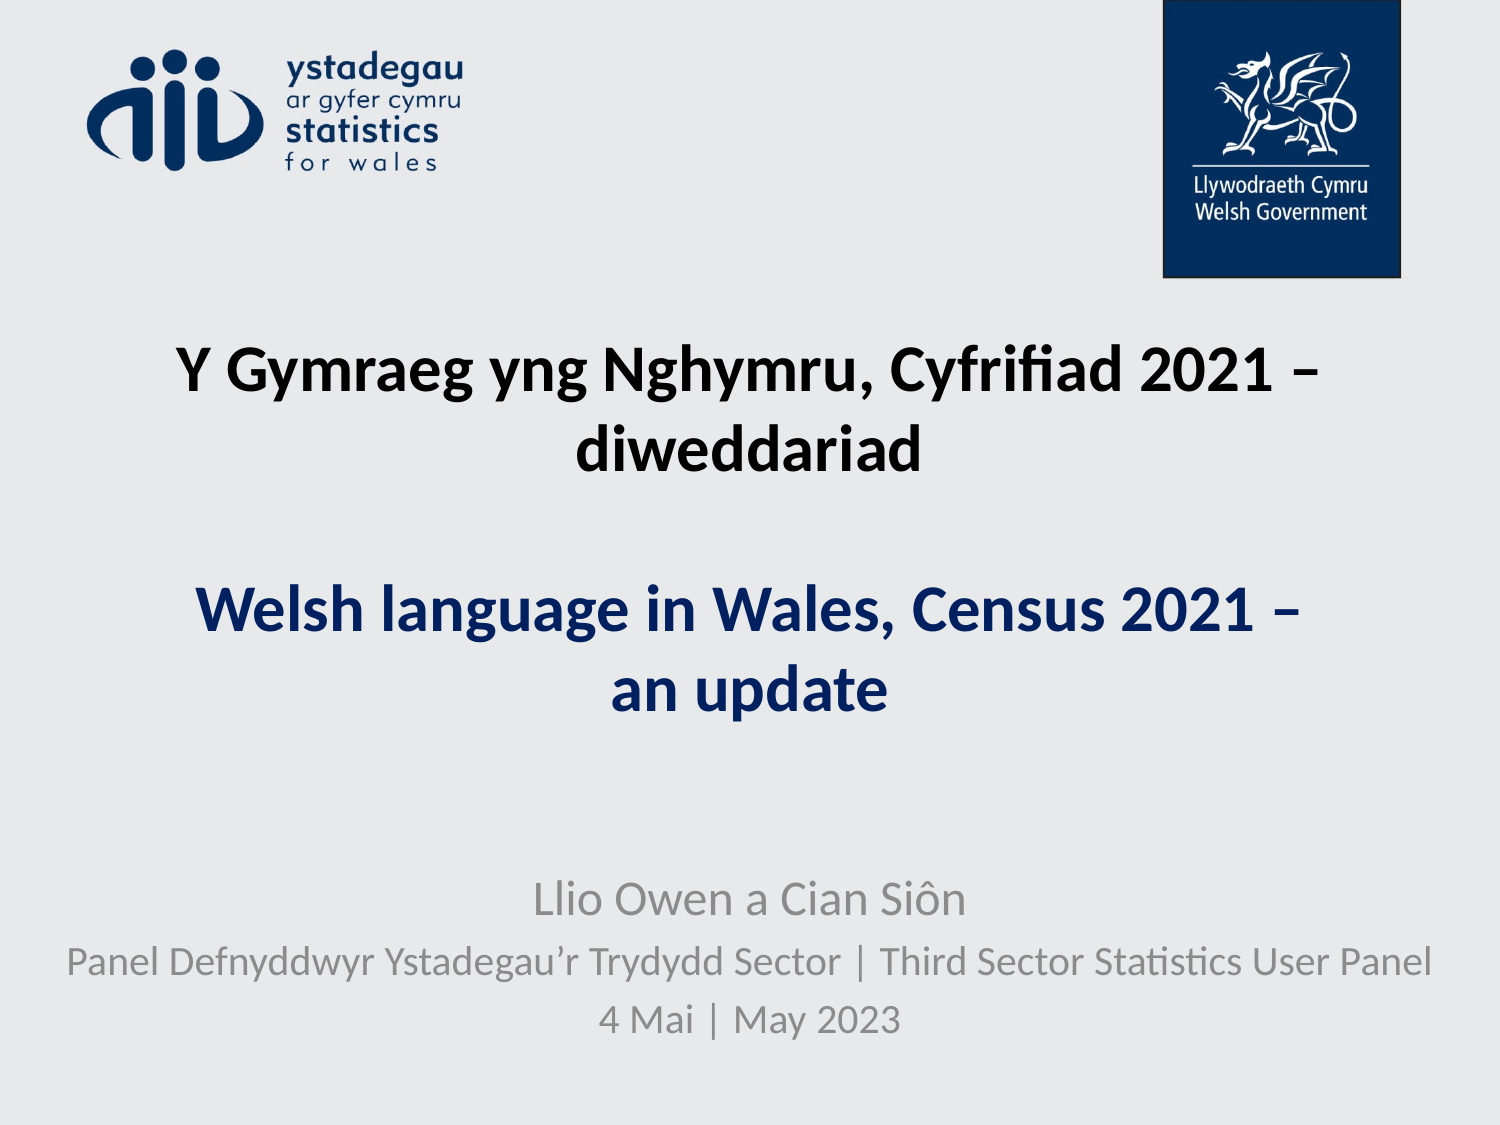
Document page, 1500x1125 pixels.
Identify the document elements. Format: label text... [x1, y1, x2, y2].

picture [0, 646, 1500, 857]
picture [0, 0, 1500, 404]
subtitle Llio Owen a Cian Siôn Panel Defnyddwyr Ystadegau’r Trydydd Sector | Third Sector Statistics User Panel 4 Mai | May 2023 [0, 857, 1500, 1125]
title Y Gymraeg yng Nghymru, Cyfrifiad 2021 – diweddariad Welsh language in Wales, Census 2021 – an update [0, 404, 1500, 646]
